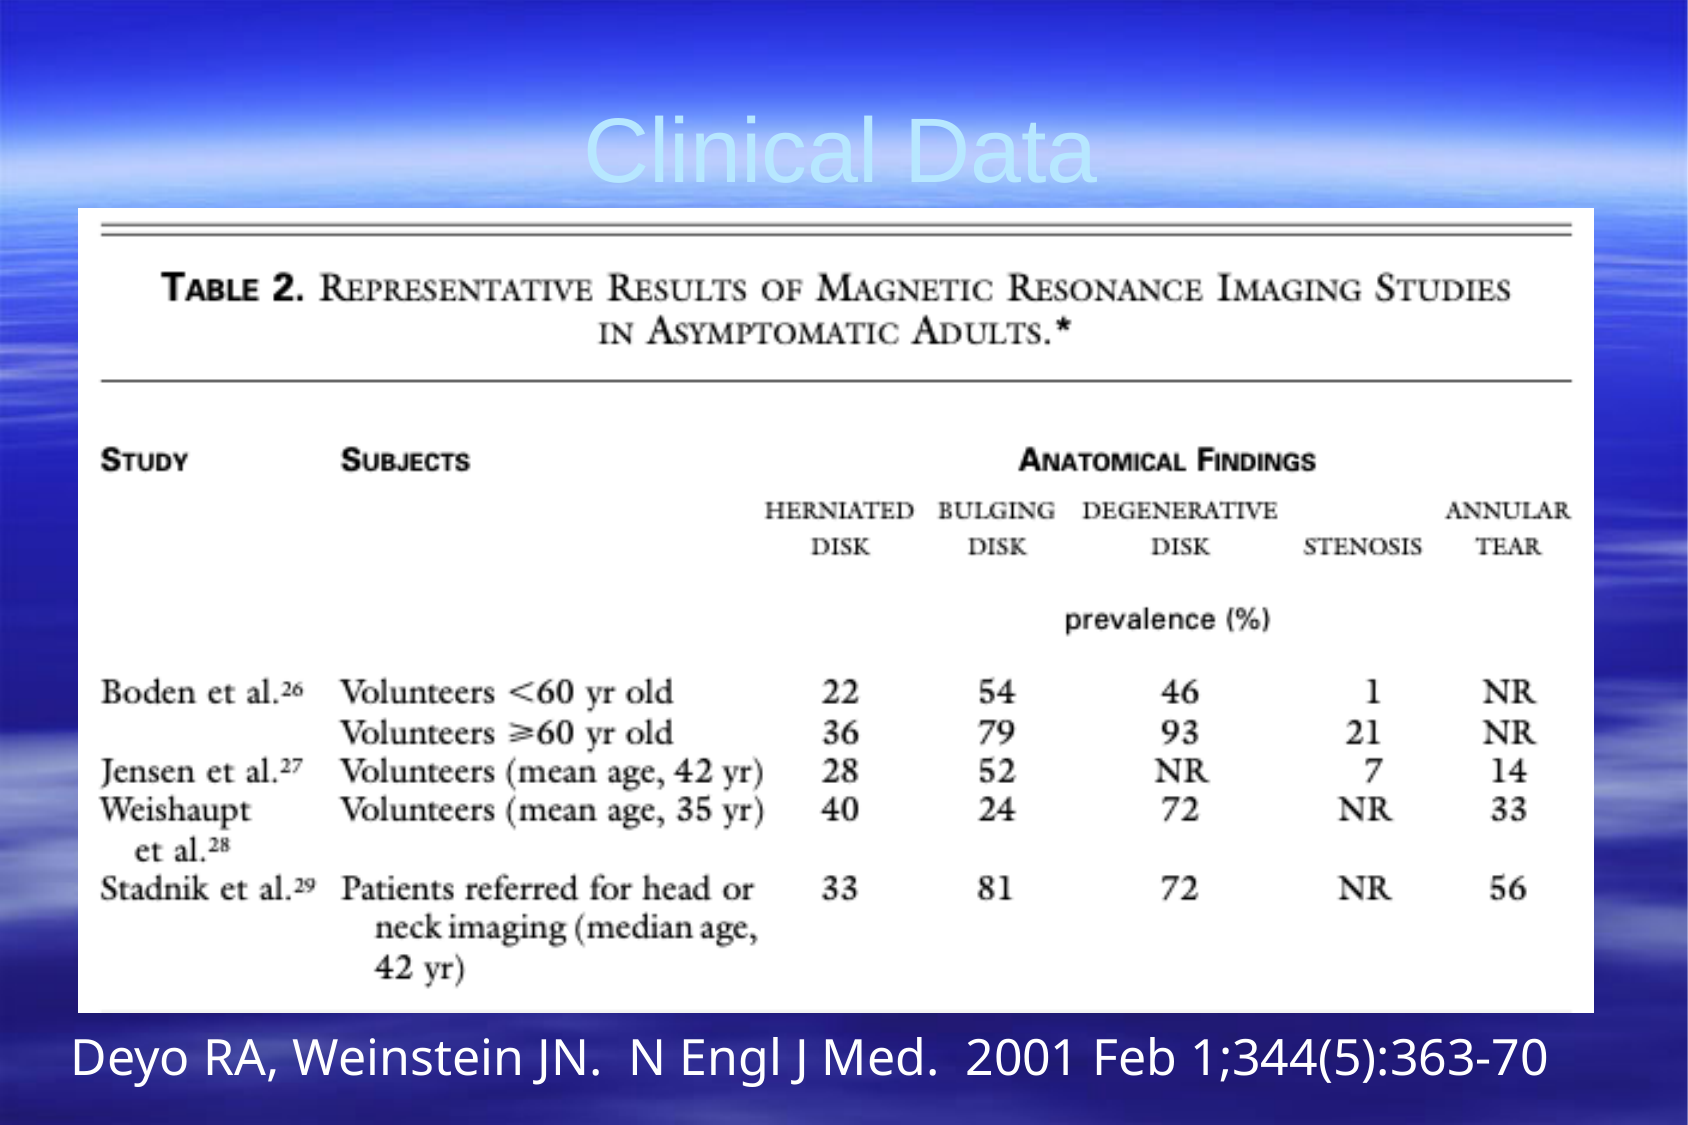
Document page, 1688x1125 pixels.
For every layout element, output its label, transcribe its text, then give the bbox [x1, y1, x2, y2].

list Deyo RA, Weinstein JN. N Engl J Med. 2001 Feb 1;344(5):363-70 [55, 274, 1633, 1125]
title Clinical Data [55, 37, 1627, 256]
picture [0, 0, 1688, 1125]
